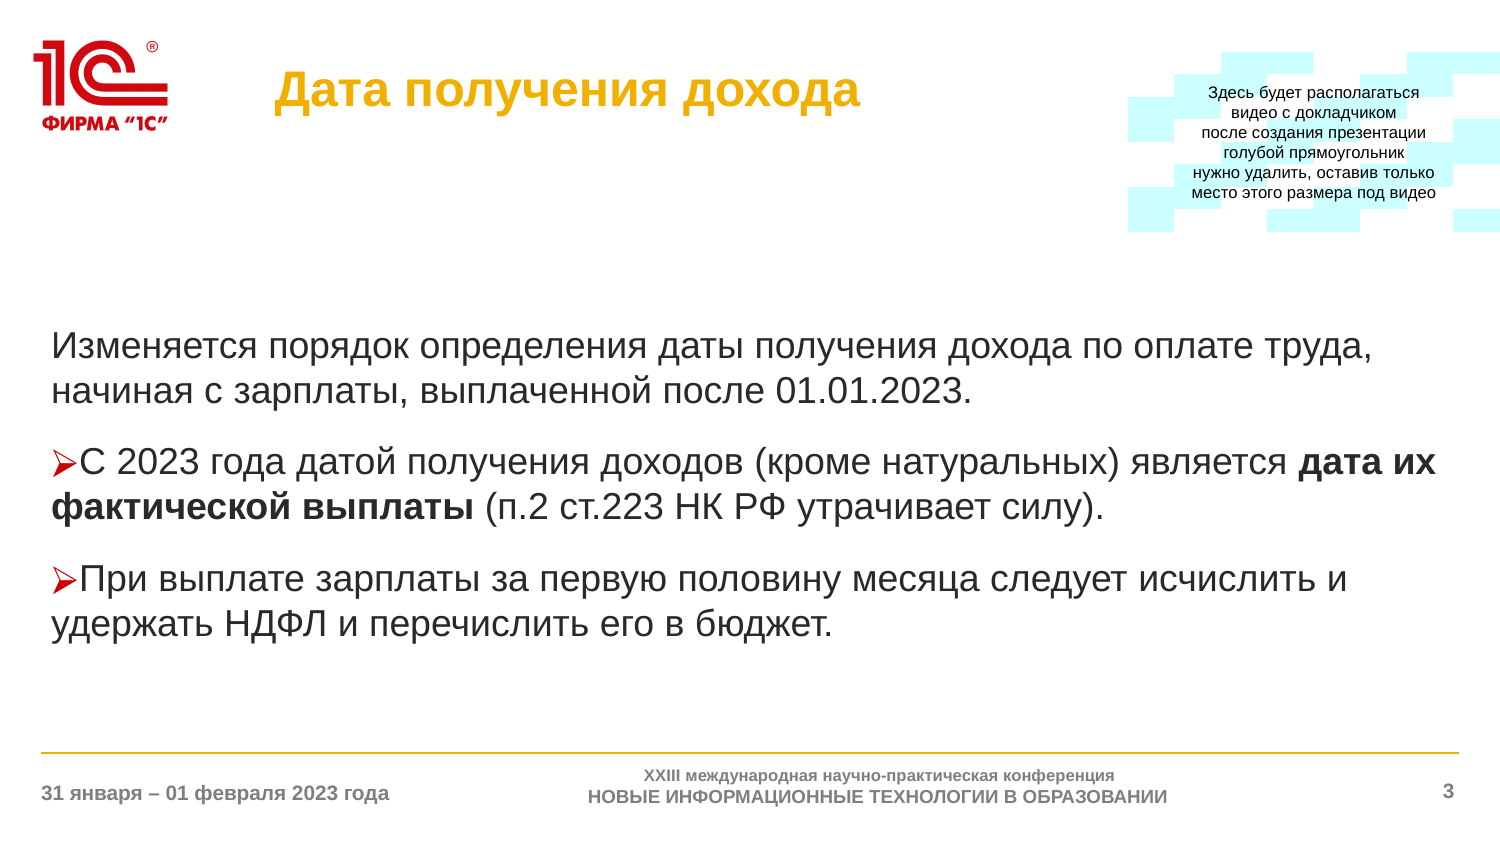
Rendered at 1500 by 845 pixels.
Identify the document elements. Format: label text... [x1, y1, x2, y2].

title Дата получения дохода [265, 15, 1400, 157]
text_box [1128, 52, 1500, 233]
text_box Изменяется порядок определения даты получения дохода по оплате труда, начиная с зарплаты, выплаченной после 01.01.2023. С 2023 года датой получения доходов (кроме натуральных) является дата их фактической выплаты (п.2 ст.223 НК РФ утрачивает силу). При выплате зарплаты за первую половину месяца следует исчислить и удержать НДФЛ и перечислить его в бюджет. [36, 313, 1454, 683]
text_box XXIII международная научно-практическая конференция НОВЫЕ ИНФОРМАЦИОННЫЕ ТЕХНОЛОГИИ В ОБРАЗОВАНИИ [395, 764, 1365, 808]
text_box Здесь будет располагаться видео с докладчиком после создания презентации голубой прямоугольник нужно удалить, оставив только место этого размера под видео [1174, 74, 1454, 209]
picture [29, 38, 172, 133]
text_box 31 января – 01 февраля 2023 года [41, 779, 395, 805]
text_box ‹#› [1328, 777, 1455, 803]
